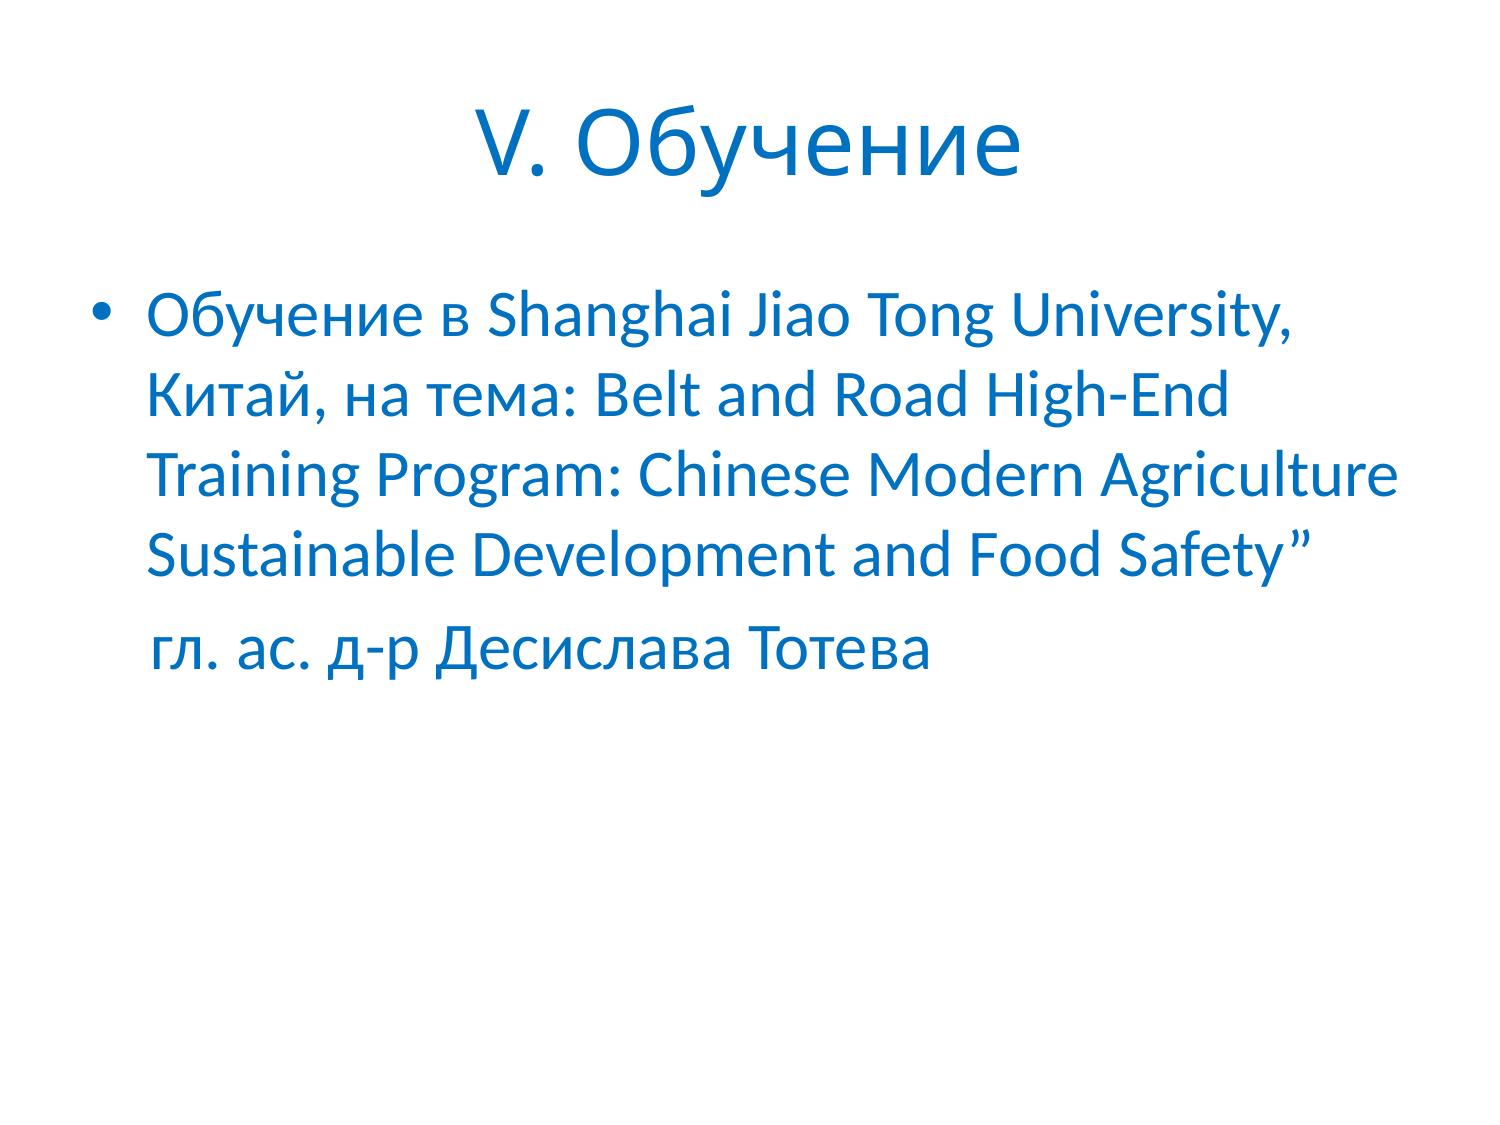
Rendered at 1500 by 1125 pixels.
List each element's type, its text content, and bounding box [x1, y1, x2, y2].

list Обучение в Shanghai Jiao Tong University, Китай, на тема: Belt and Road High-End Training Program: Chinese Modern Agriculture Sustainable Development and Food Safety” гл. ас. д-р Десислава Тотева [75, 262, 1425, 1005]
title V. Обучение [75, 45, 1425, 233]
